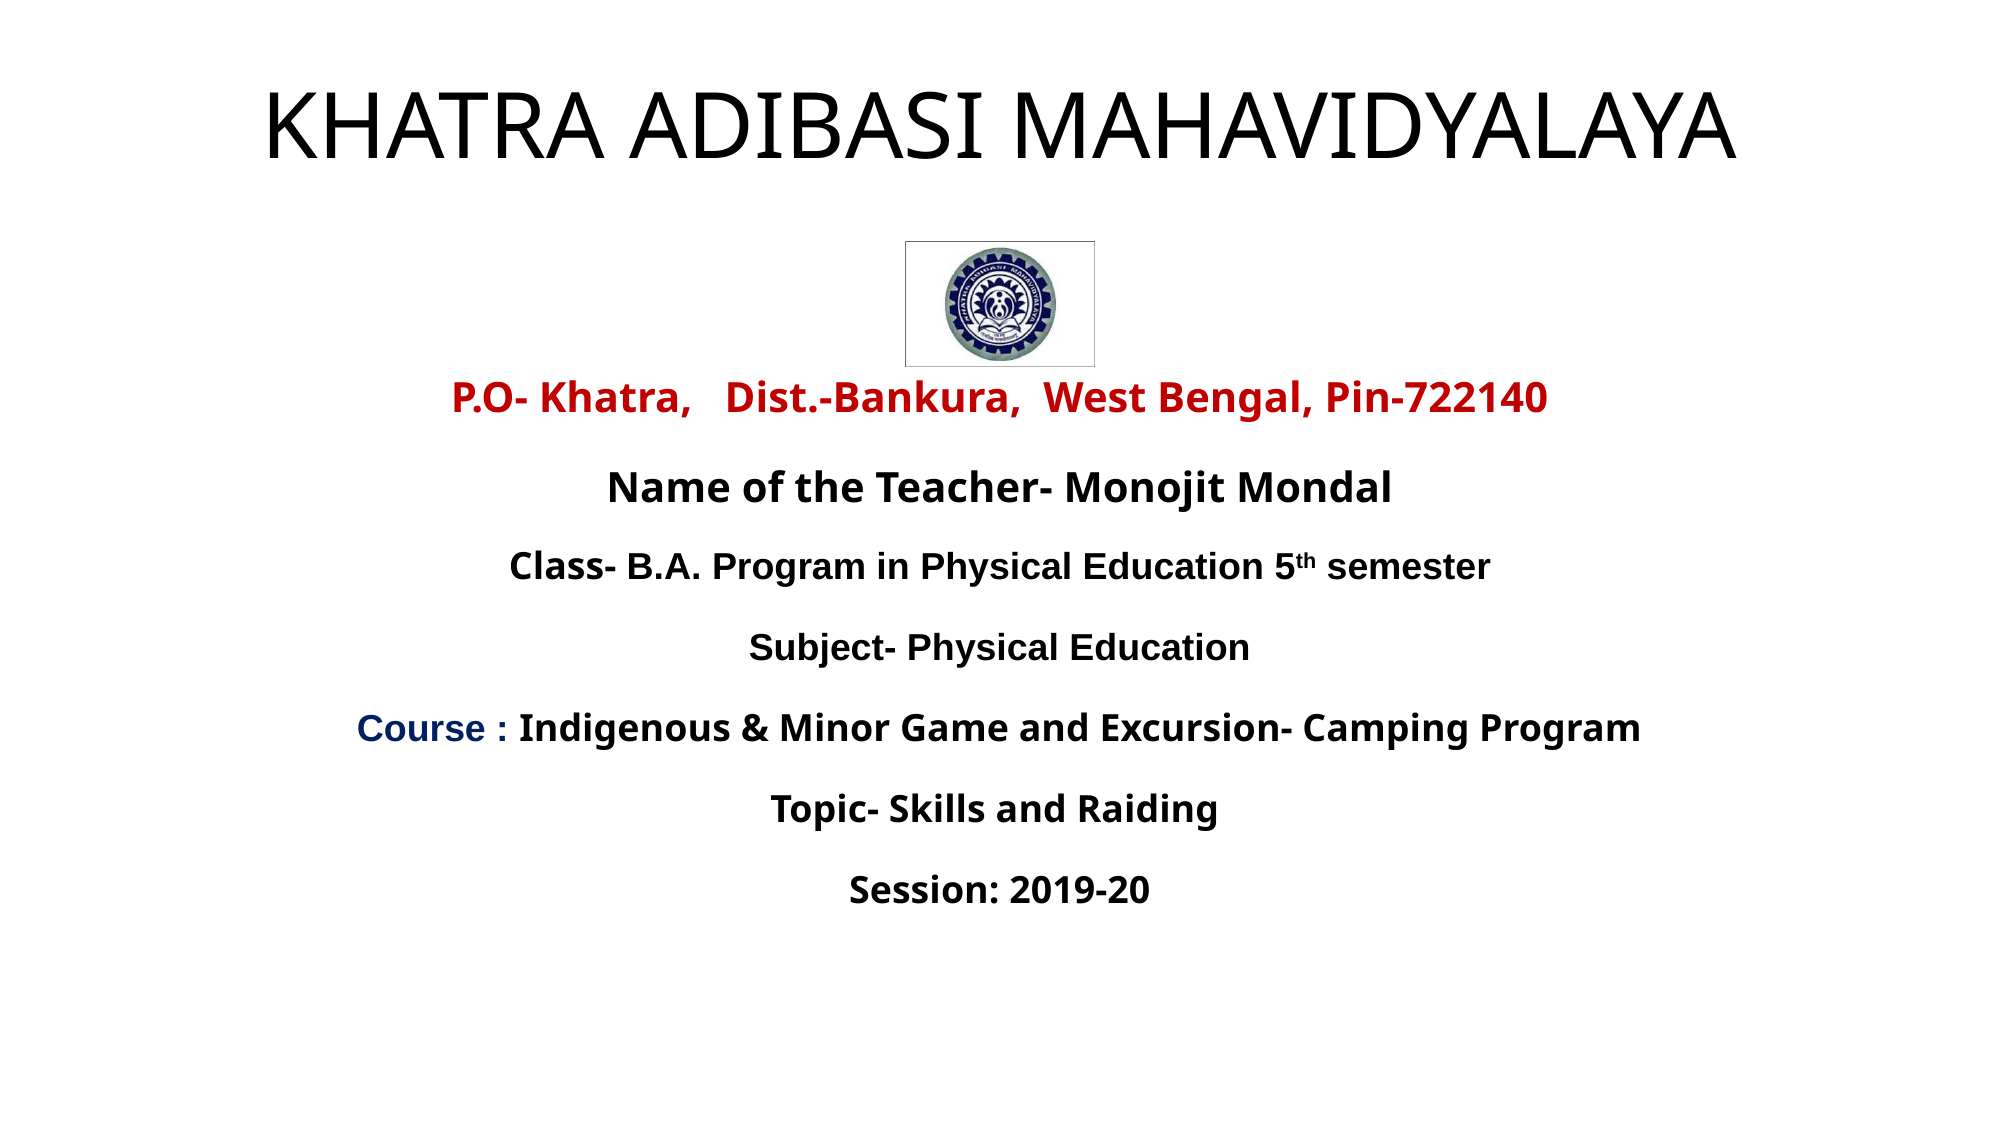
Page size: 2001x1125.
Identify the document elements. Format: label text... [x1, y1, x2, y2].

title KHATRA ADIBASI MAHAVIDYALAYA P.O- Khatra, Dist.-Bankura, West Bengal, Pin-722140 Name of the Teacher- Monojit Mondal Class- B.A. Program in Physical Education 5th semester Subject- Physical Education Course : Indigenous & Minor Game and Excursion- Camping Program Topic- Skills and Raiding Session: 2019-20 [137, 70, 1863, 1075]
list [905, 241, 1095, 367]
